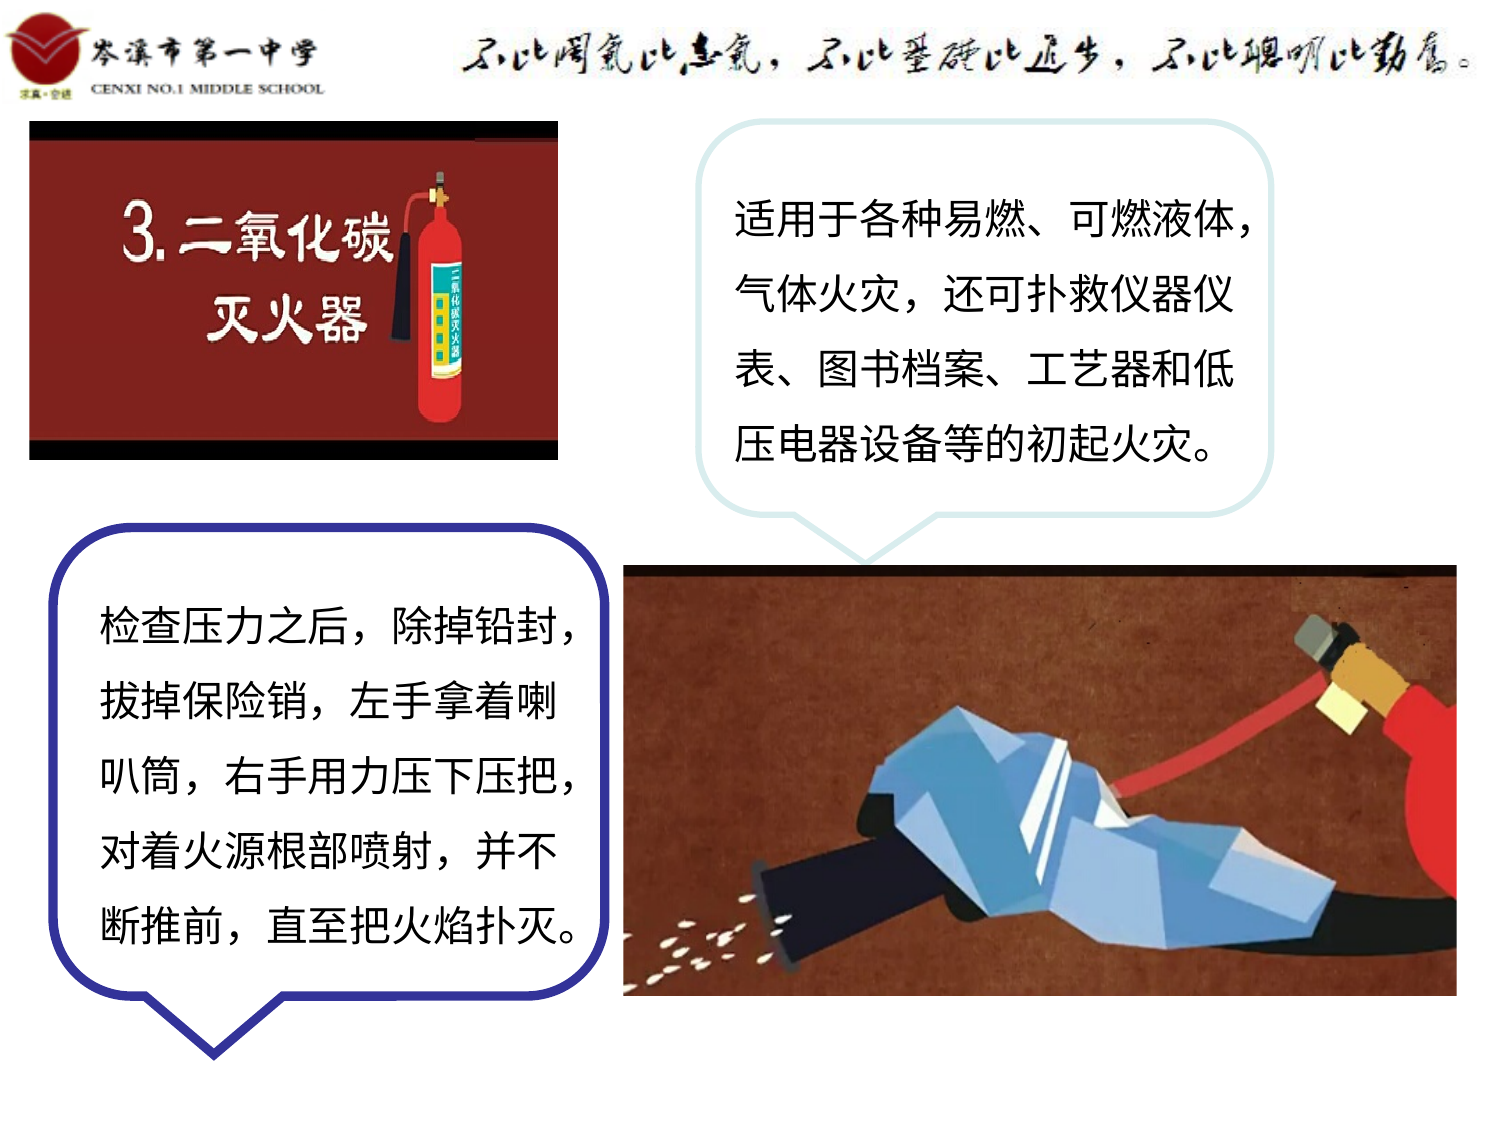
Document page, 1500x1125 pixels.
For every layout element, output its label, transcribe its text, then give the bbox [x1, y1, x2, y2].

picture [2, 9, 328, 104]
picture [29, 121, 558, 460]
picture [623, 565, 1457, 996]
picture [453, 27, 1482, 87]
text_box 检查压力之后，除掉铅封，拔掉保险销，左手拿着喇叭筒，右手用力压下压把，对着火源根部喷射，并不断推前，直至把火焰扑灭。 [51, 526, 606, 1056]
text_box 适用于各种易燃、可燃液体，气体火灾，还可扑救仪器仪表、图书档案、工艺器和低压电器设备等的初起火灾。 [697, 120, 1273, 565]
